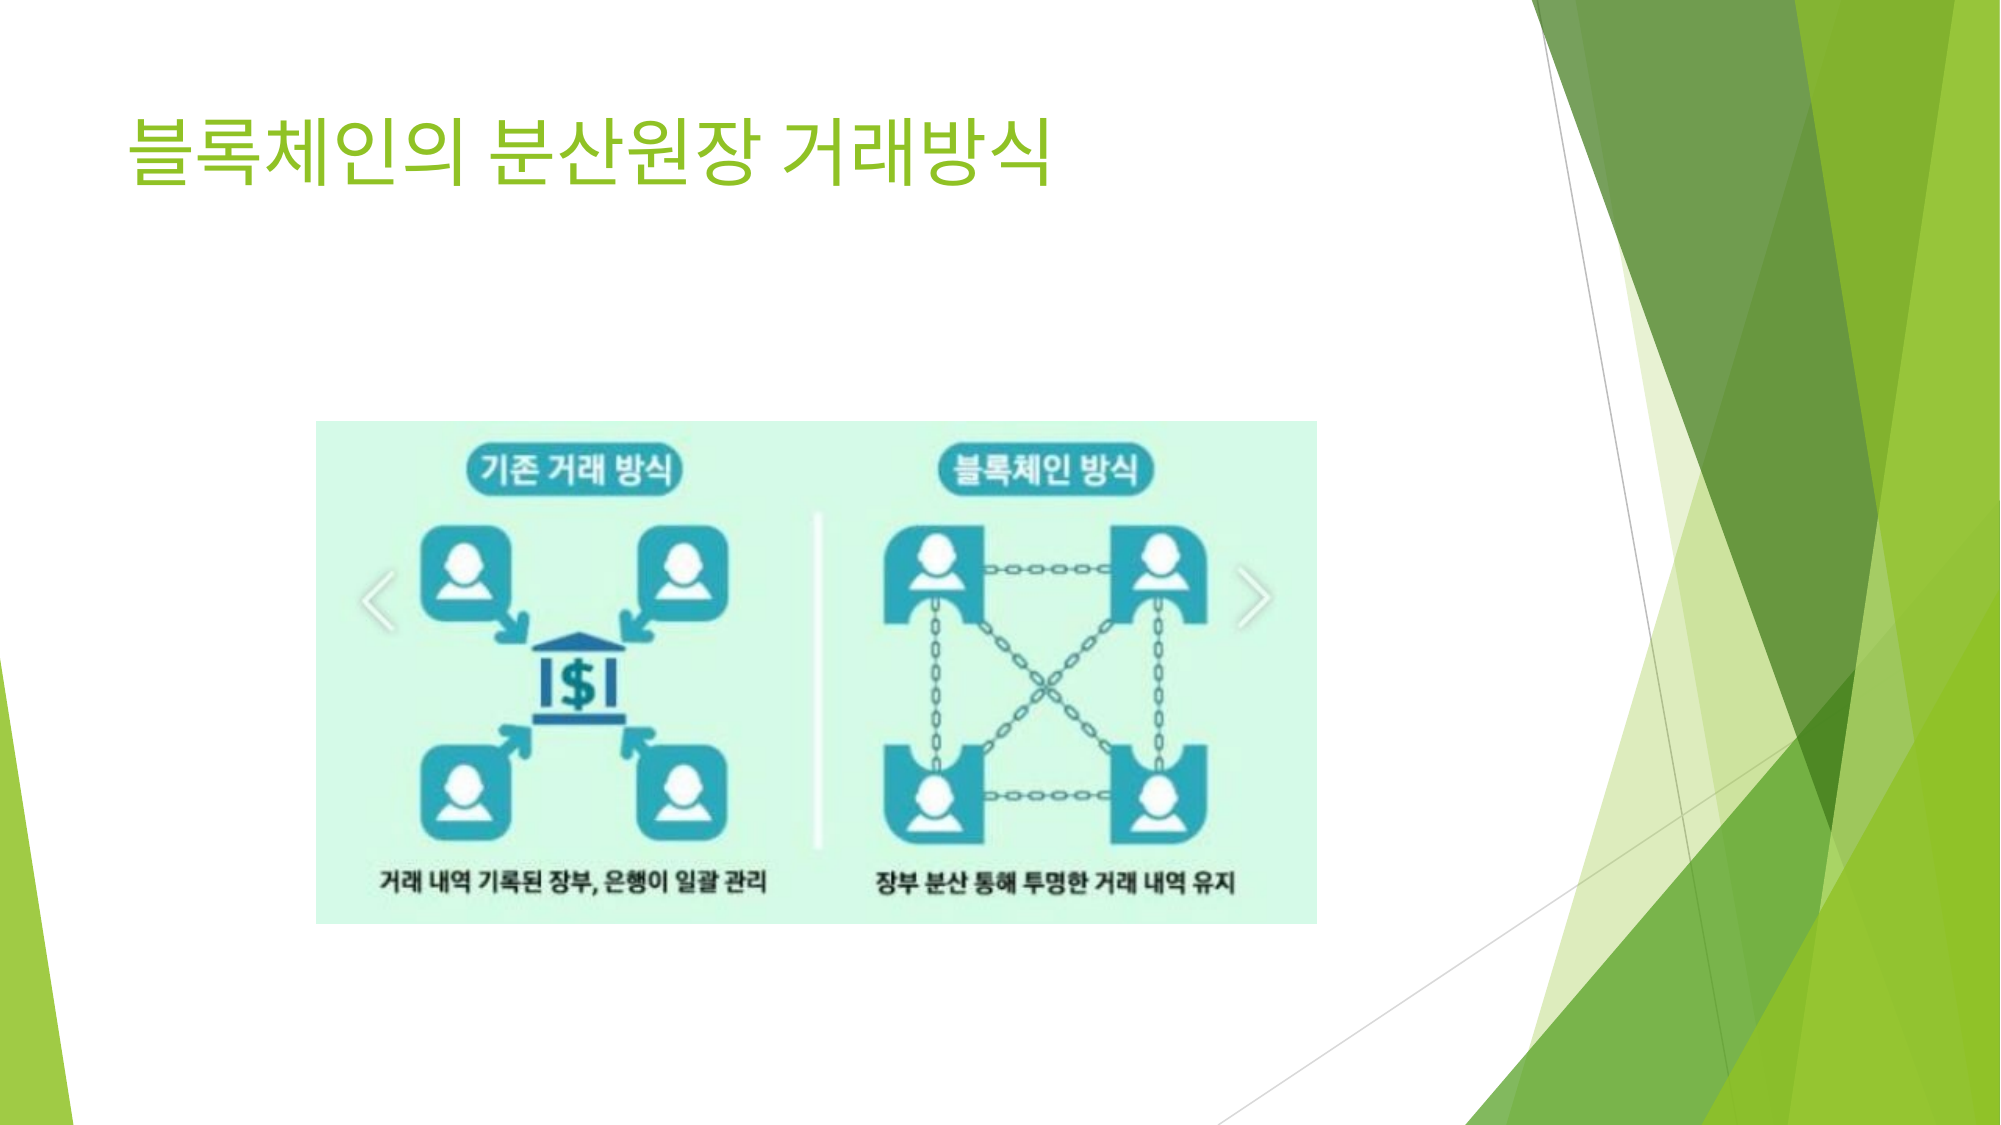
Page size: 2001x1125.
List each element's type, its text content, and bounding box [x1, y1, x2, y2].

picture [315, 421, 1317, 924]
title 블록체인의 분산원장 거래방식 [124, 103, 1149, 294]
